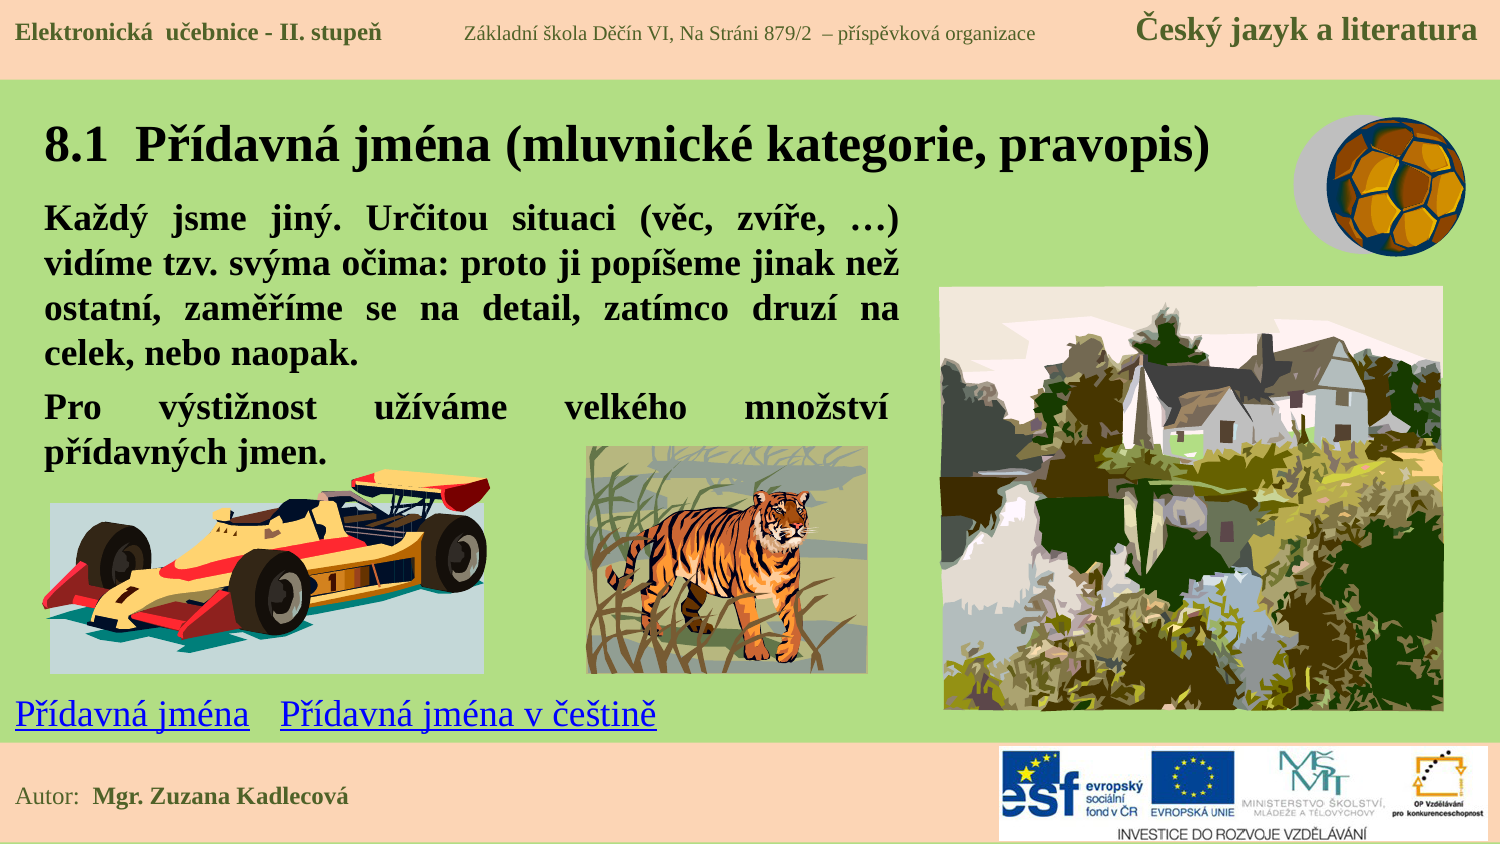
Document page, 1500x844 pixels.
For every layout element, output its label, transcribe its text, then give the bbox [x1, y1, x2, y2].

text_box [333, 742, 364, 746]
text_box Pro výstižnost užíváme velkého množství přídavných jmen. [29, 374, 904, 480]
text_box [364, 742, 376, 746]
text_box Přídavná jména [0, 681, 265, 742]
text_box Autor: Mgr. Zuzana Kadlecová [0, 742, 1500, 843]
title 8.1 Přídavná jména (mluvnické kategorie, pravopis) [29, 91, 1365, 190]
picture [938, 279, 1450, 718]
text_box Elektronická učebnice - II. stupeň Základní škola Děčín VI, Na Stráni 879/2 – příspěvková organizace Český jazyk a literatura [0, 0, 1500, 80]
picture [1293, 114, 1466, 257]
picture [998, 746, 1488, 841]
picture [40, 468, 491, 674]
text_box Každý jsme jiný. Určitou situaci (věc, zvíře, …) vidíme tzv. svýma očima: proto ji popíšeme jinak než ostatní, zaměříme se na detail, zatímco druzí na celek, nebo naopak. [29, 185, 916, 381]
picture [584, 445, 869, 675]
text_box Přídavná jména v češtině [265, 681, 673, 742]
